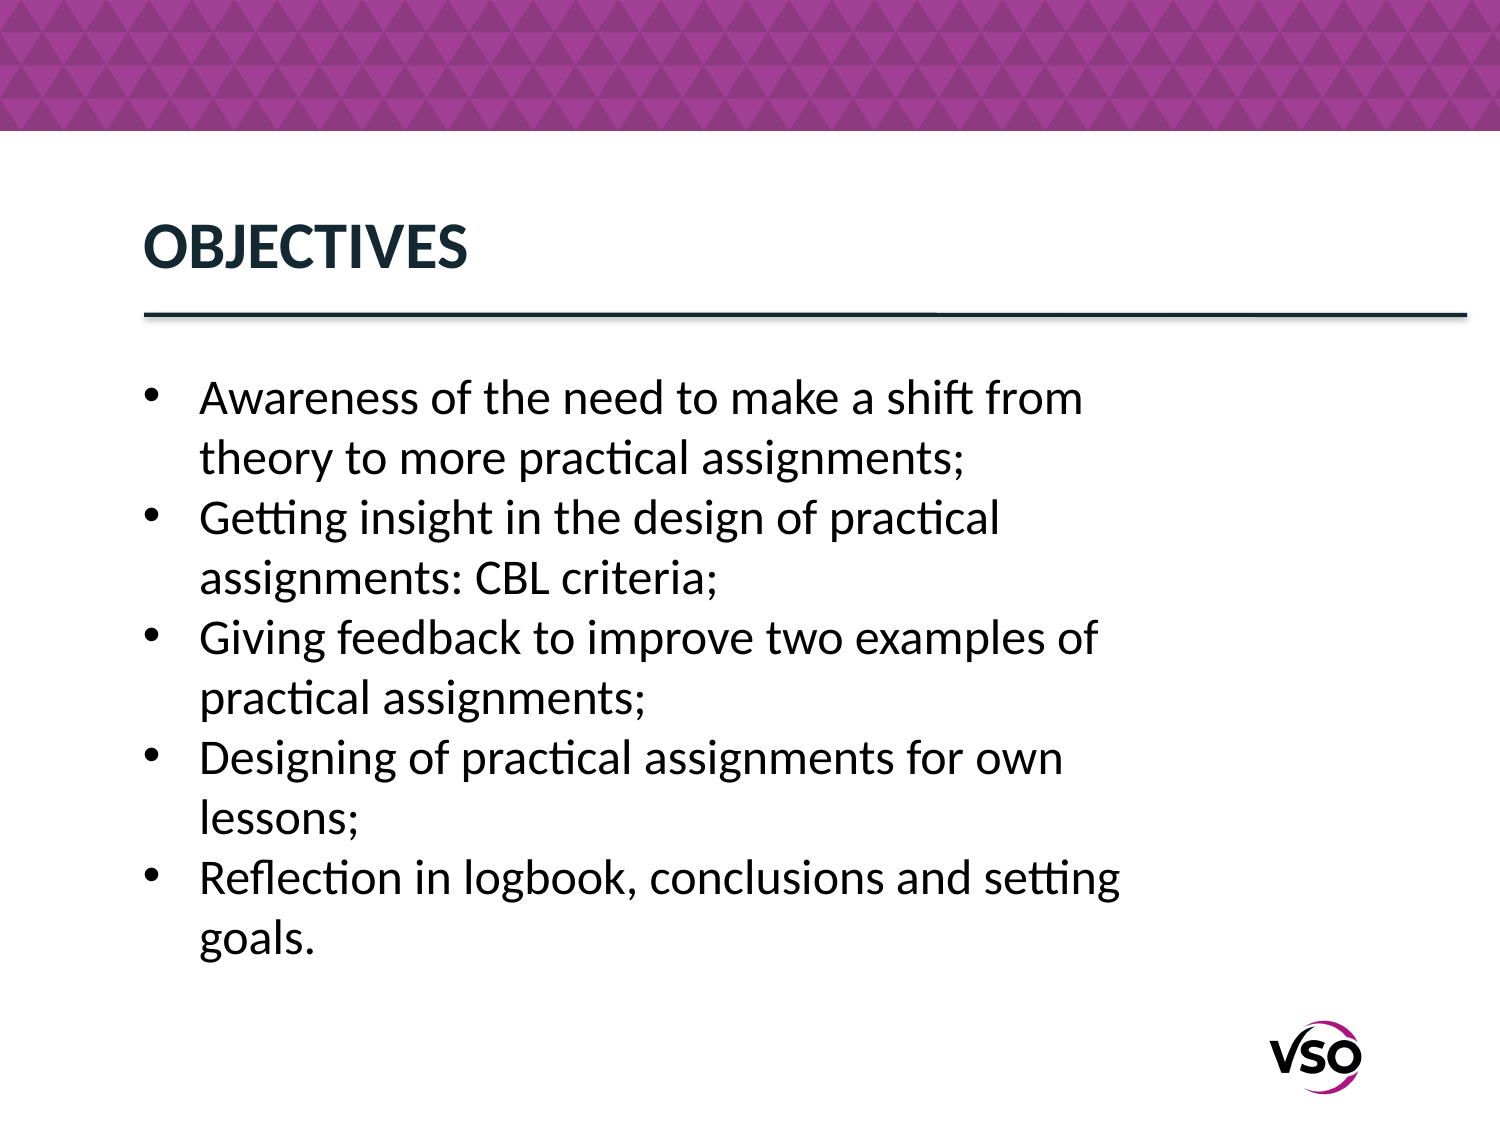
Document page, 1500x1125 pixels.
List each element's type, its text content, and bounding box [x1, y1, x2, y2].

text_box Awareness of the need to make a shift from theory to more practical assignments; Getting insight in the design of practical assignments: CBL criteria; Giving feedback to improve two examples of practical assignments; Designing of practical assignments for own lessons; Reflection in logbook, conclusions and setting goals. [128, 356, 1222, 972]
picture [1252, 1007, 1380, 1106]
title Objectives [128, 169, 1395, 315]
picture [0, 0, 1500, 131]
